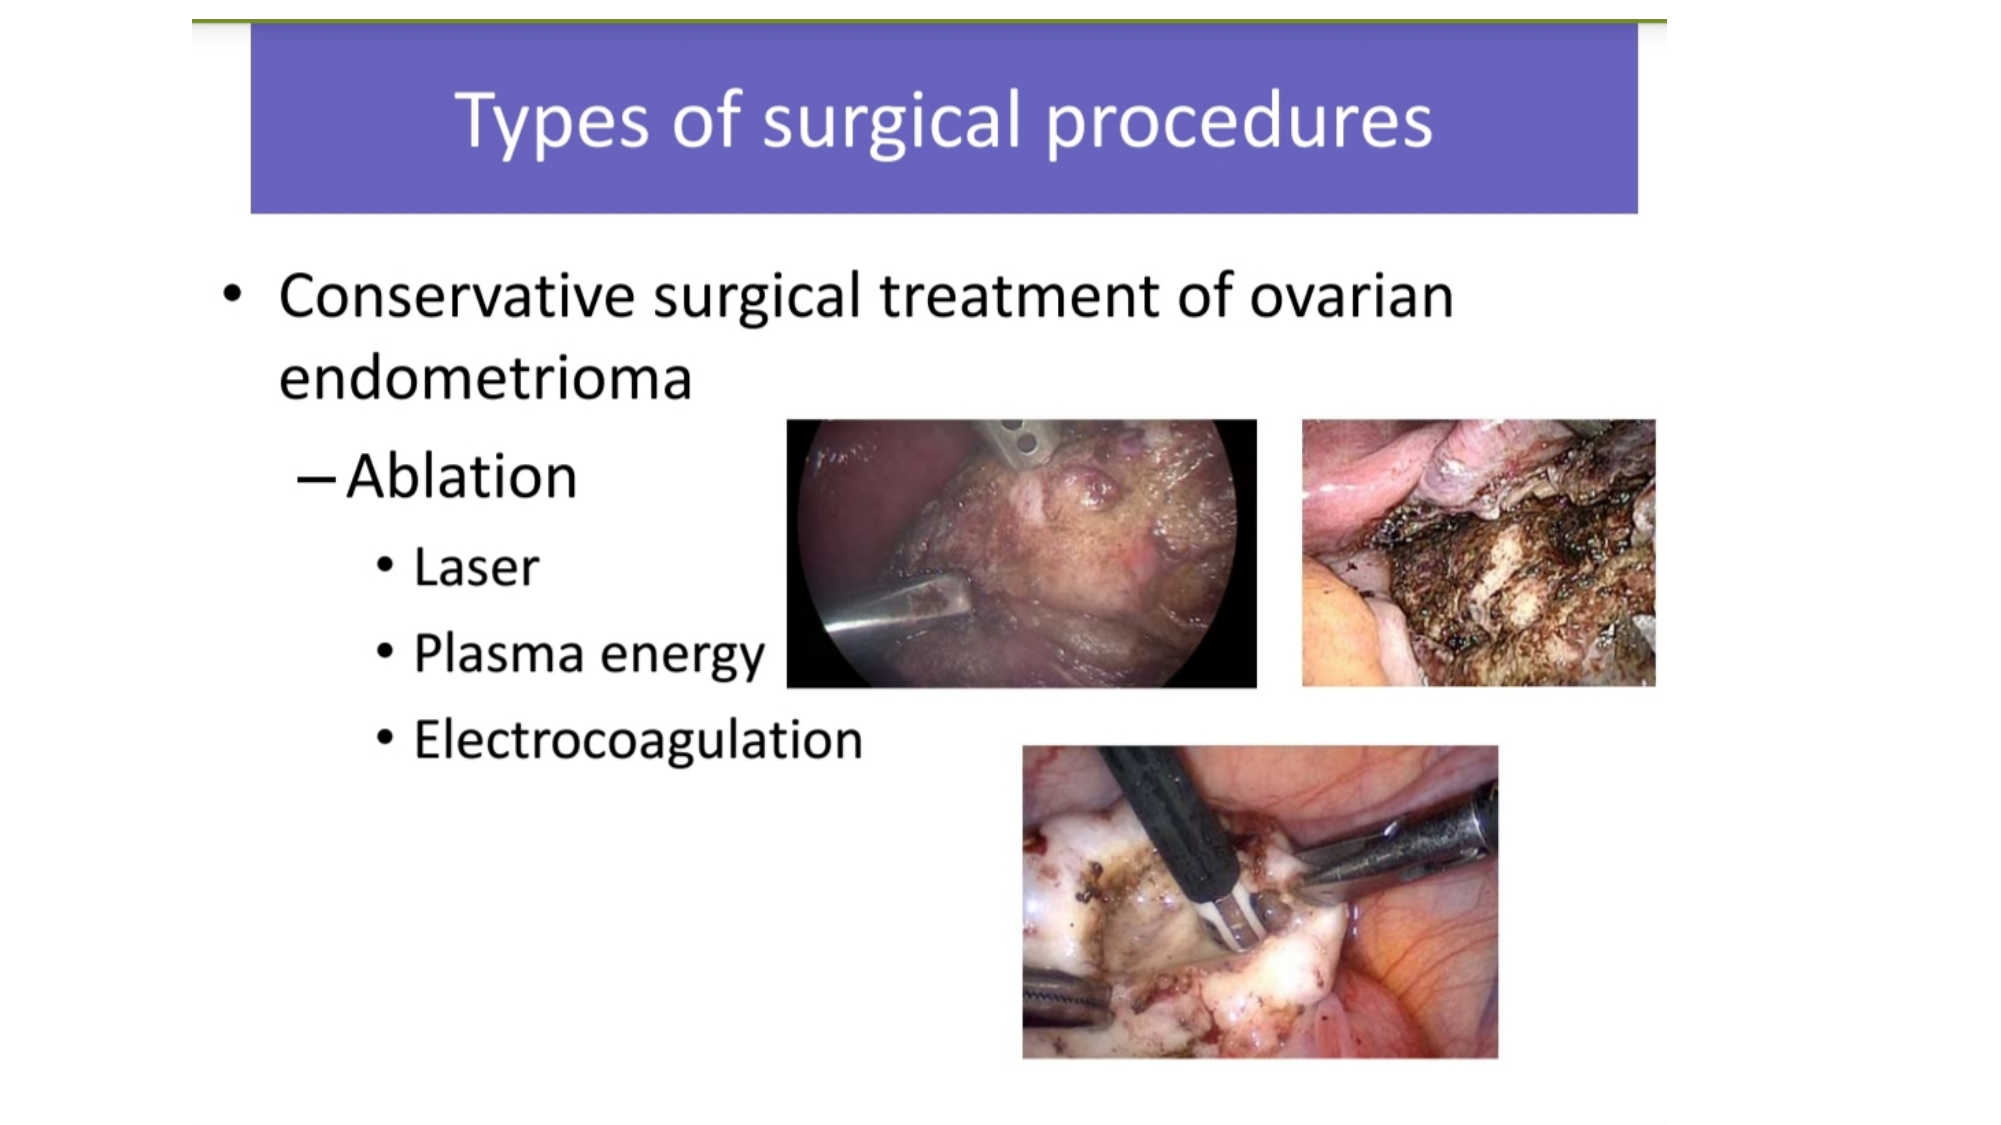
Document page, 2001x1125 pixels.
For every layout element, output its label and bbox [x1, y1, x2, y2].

list [192, 19, 1667, 1125]
